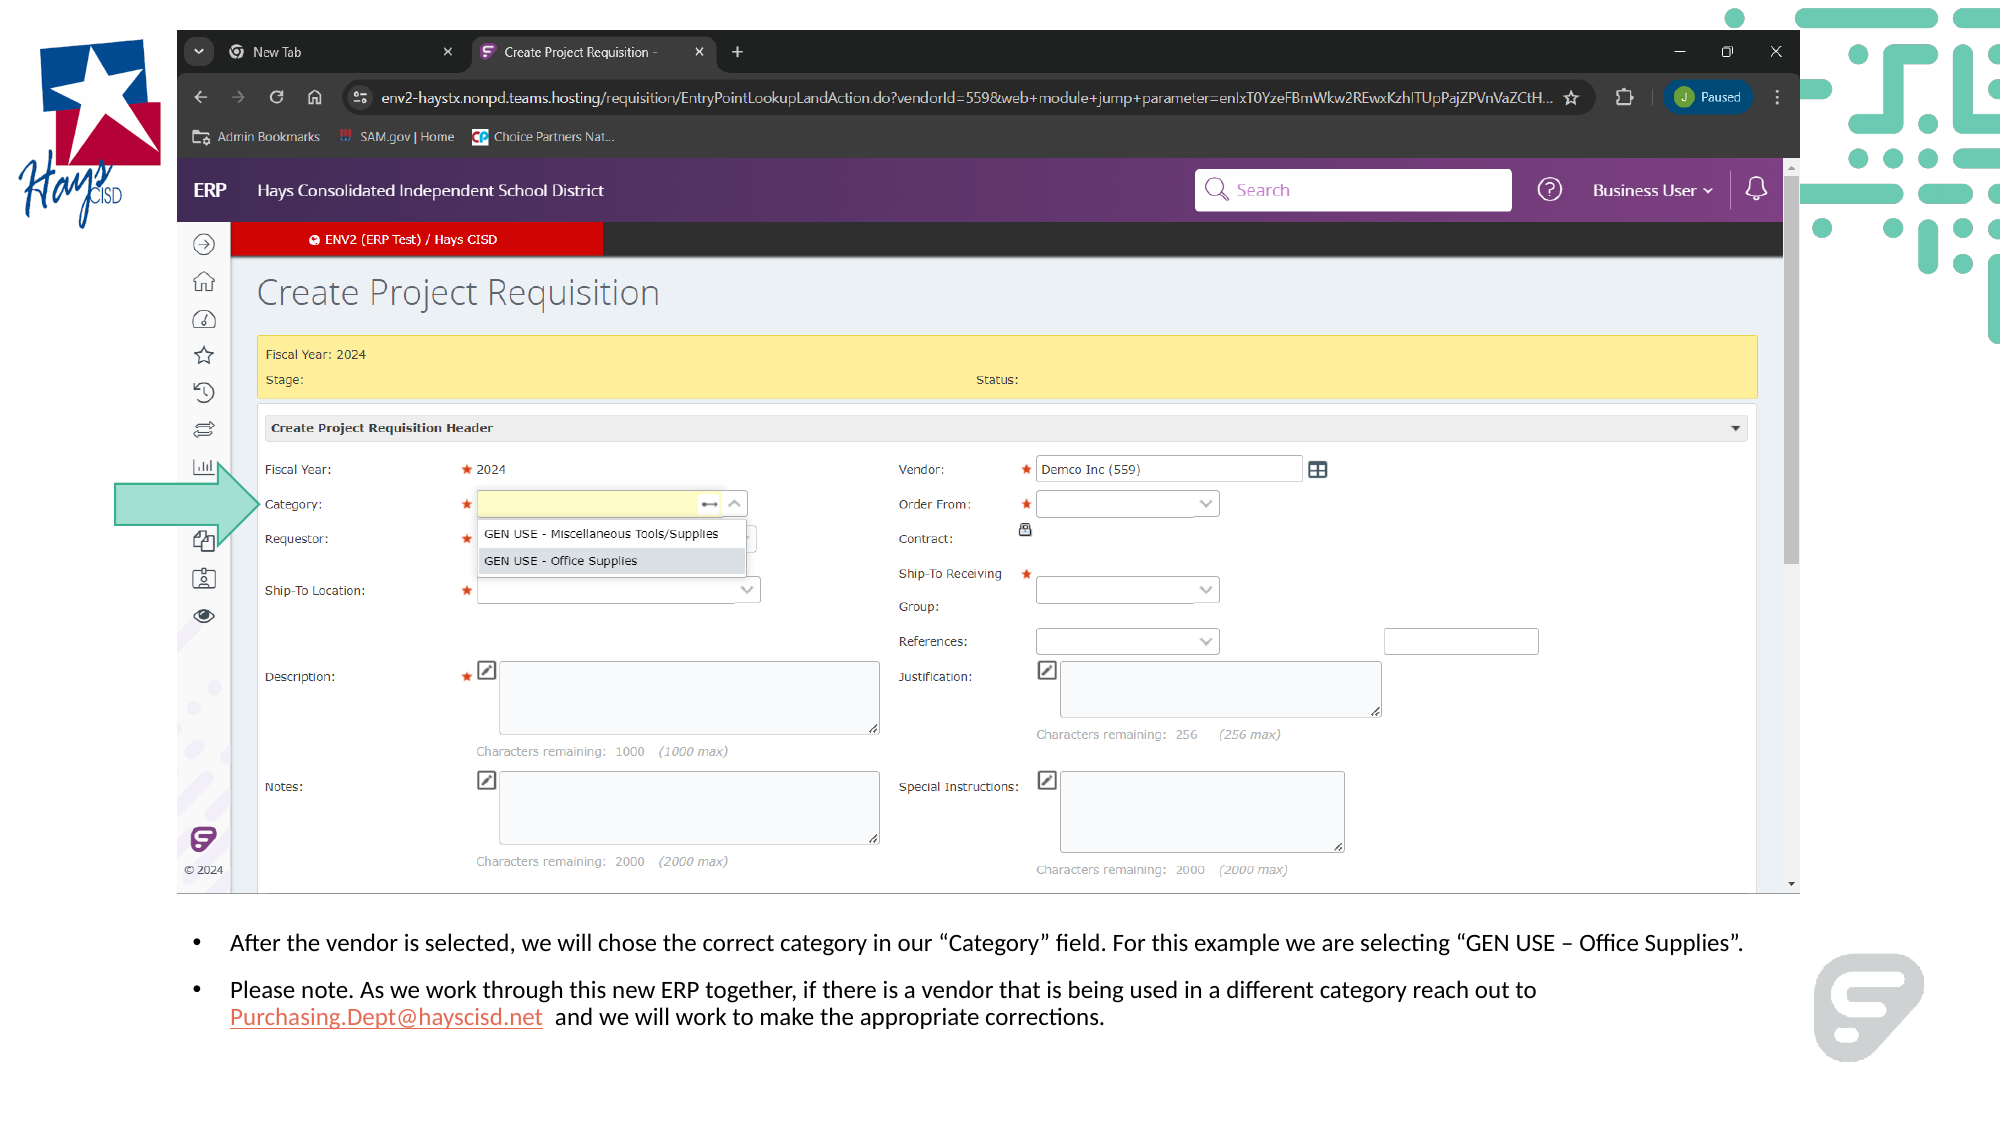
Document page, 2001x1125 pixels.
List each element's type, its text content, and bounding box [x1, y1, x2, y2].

picture [1814, 953, 1924, 1062]
subtitle After the vendor is selected, we will chose the correct category in our “Category” field. For this example we are selecting “GEN USE – Office Supplies”. Please note. As we work through this new ERP together, if there is a vendor that is being used in a different category reach out to Purchasing.Dept@hayscisd.net and we will work to make the appropriate corrections. [177, 922, 1800, 1124]
text_box [115, 483, 172, 525]
picture [0, 0, 2000, 894]
